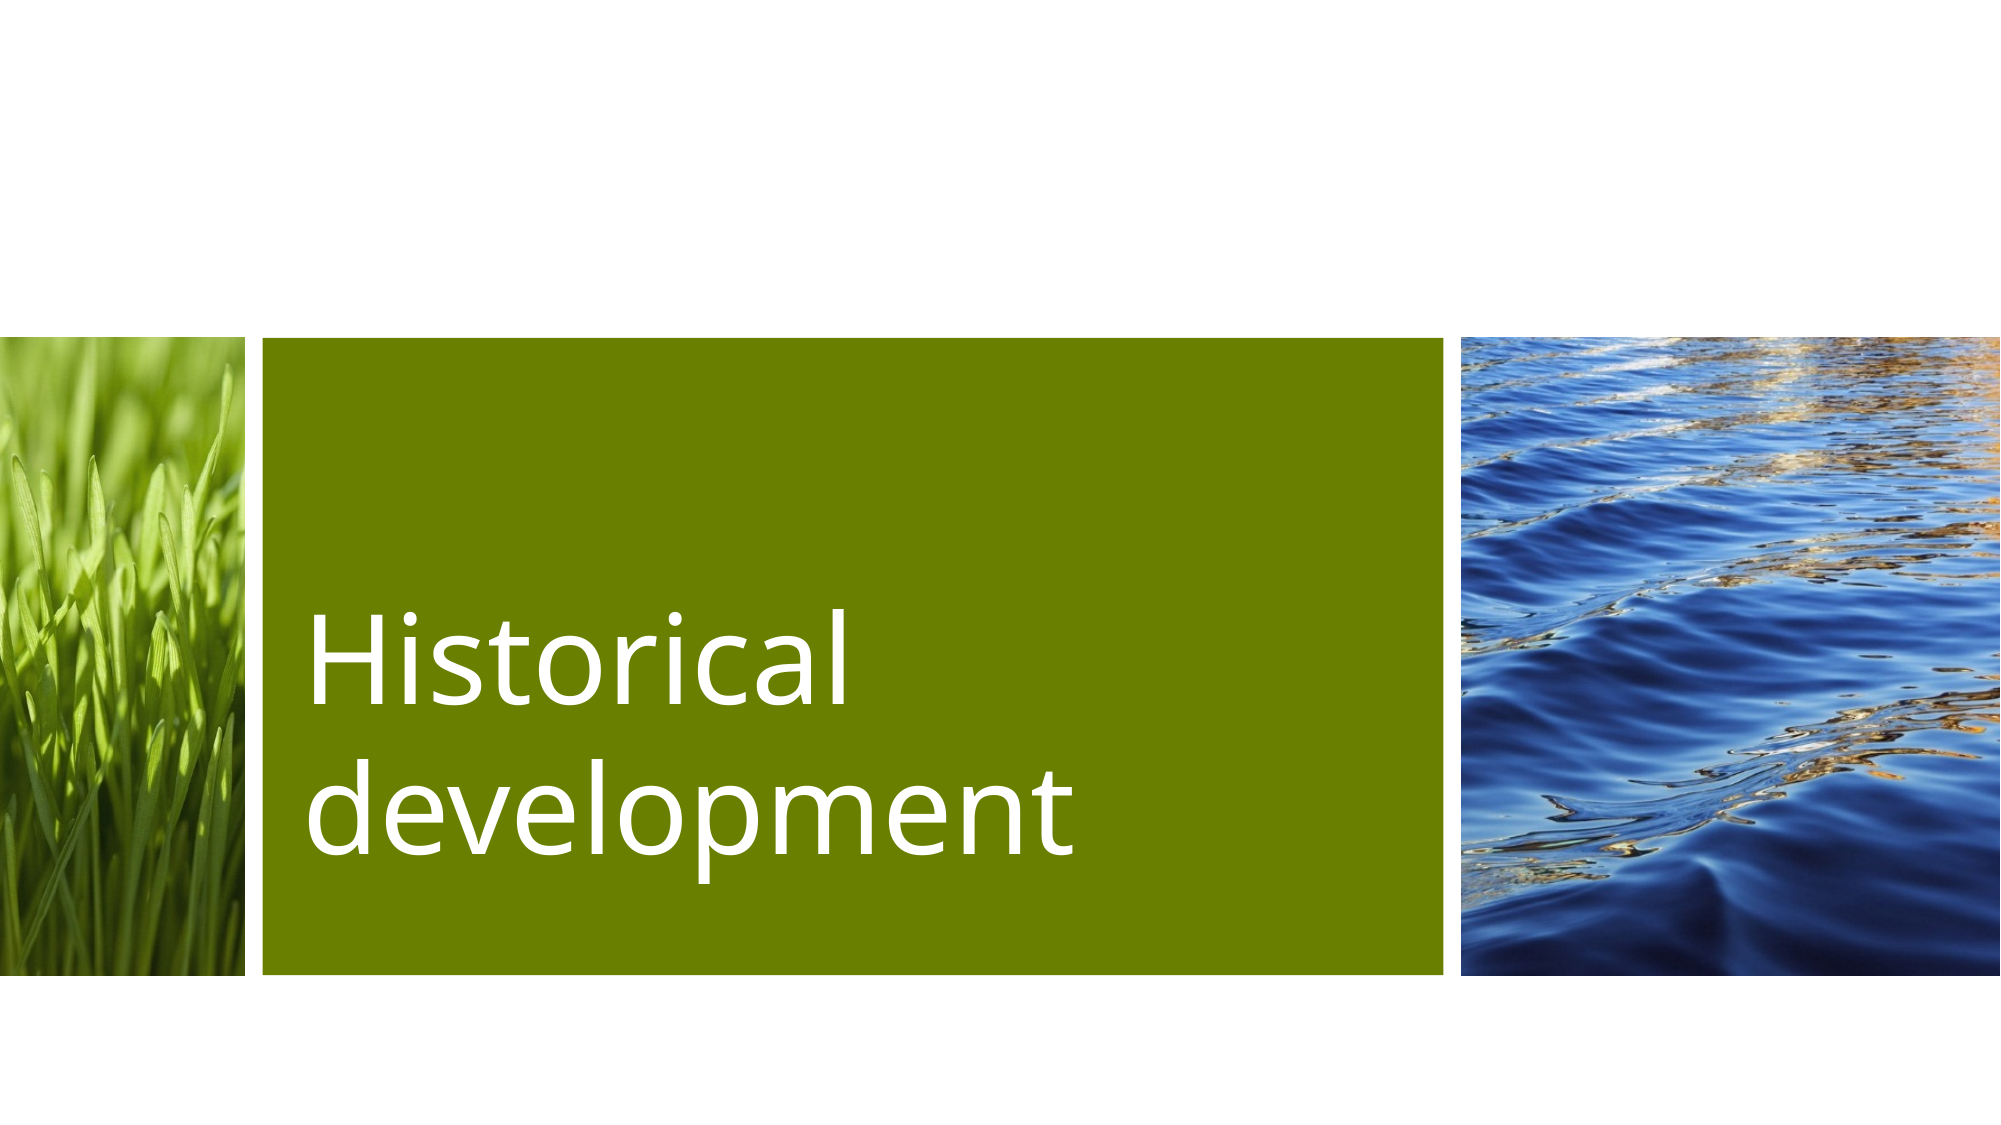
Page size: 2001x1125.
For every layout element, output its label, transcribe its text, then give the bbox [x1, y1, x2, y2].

picture [1461, 337, 2000, 976]
title Historical development [287, 371, 1428, 888]
picture [0, 337, 245, 976]
